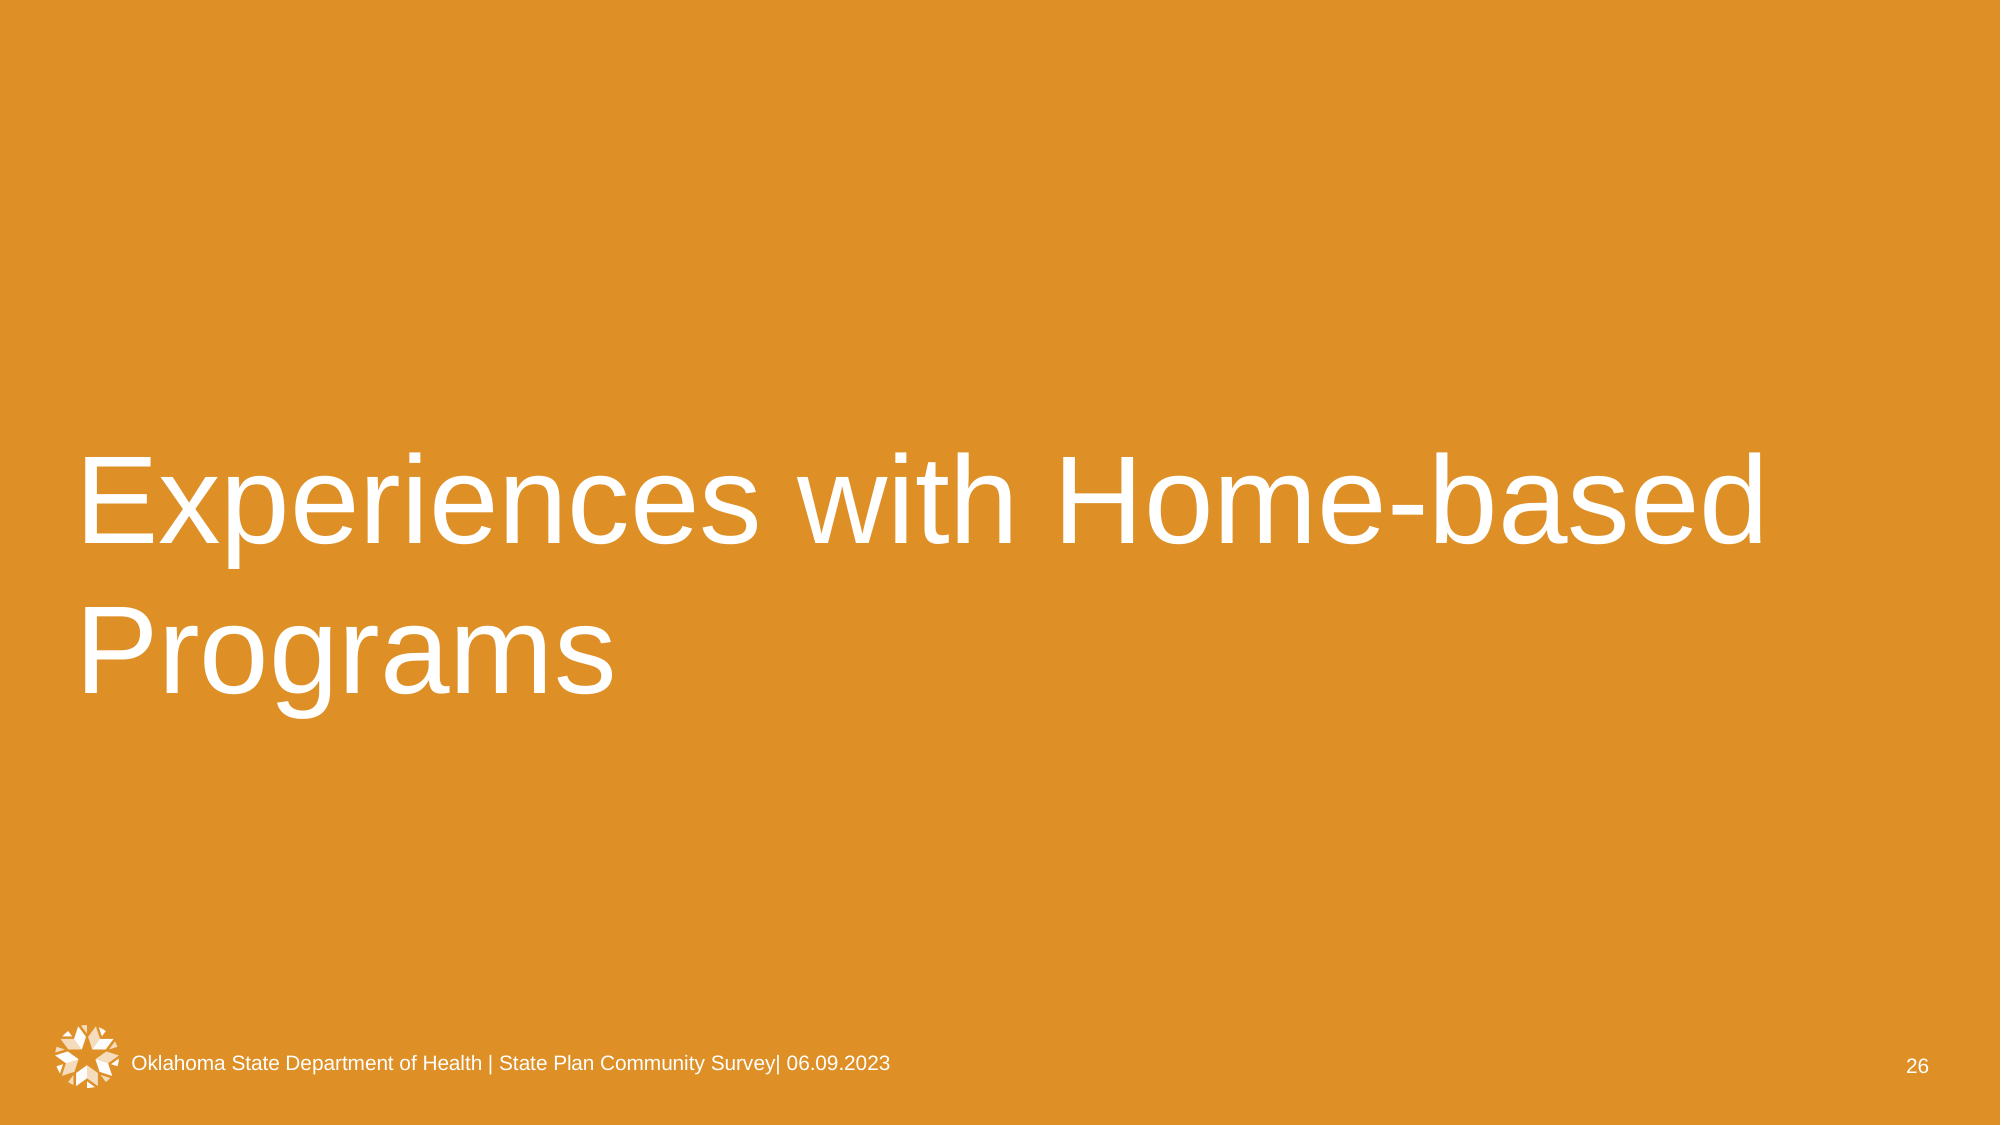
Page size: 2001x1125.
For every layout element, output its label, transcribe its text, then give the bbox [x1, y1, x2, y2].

slide_number 26 [1815, 1046, 1945, 1084]
picture [55, 1025, 119, 1088]
footer Oklahoma State Department of Health | State Plan Community Survey| 06.09.2023 [131, 1043, 1760, 1080]
list Experiences with Home-based Programs [75, 176, 1944, 960]
